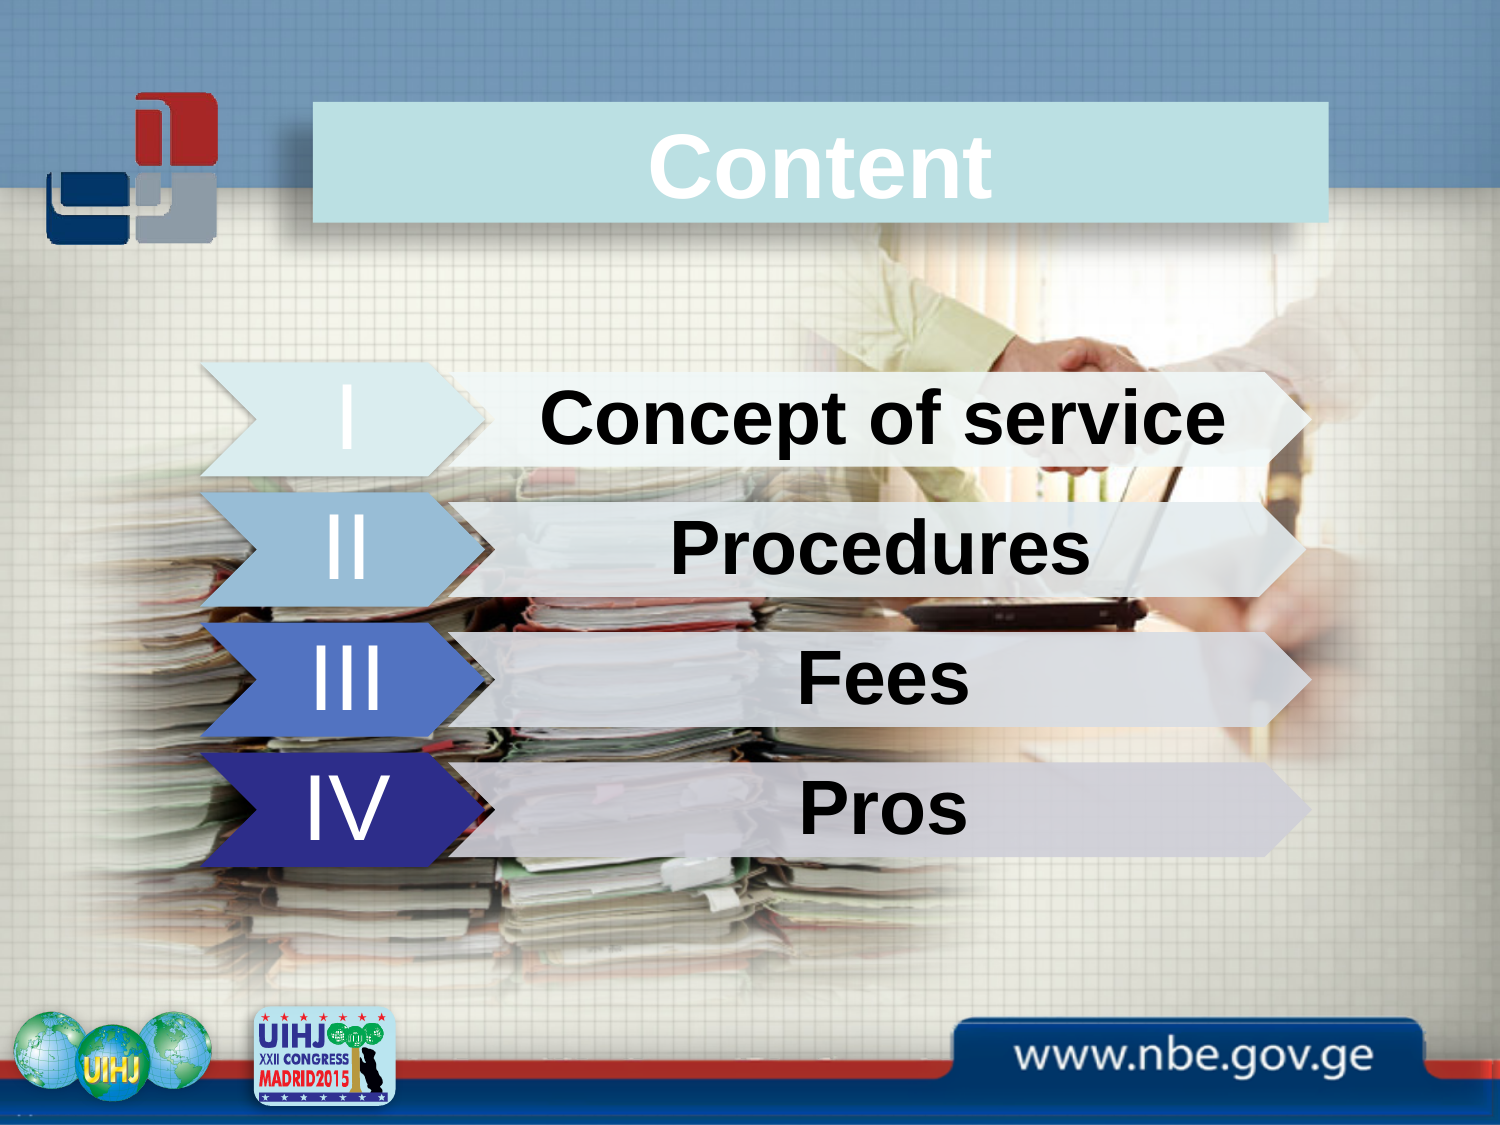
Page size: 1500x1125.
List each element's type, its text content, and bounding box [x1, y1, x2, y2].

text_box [198, 292, 1313, 937]
text_box Content [311, 100, 1331, 225]
picture [0, 0, 1500, 1125]
